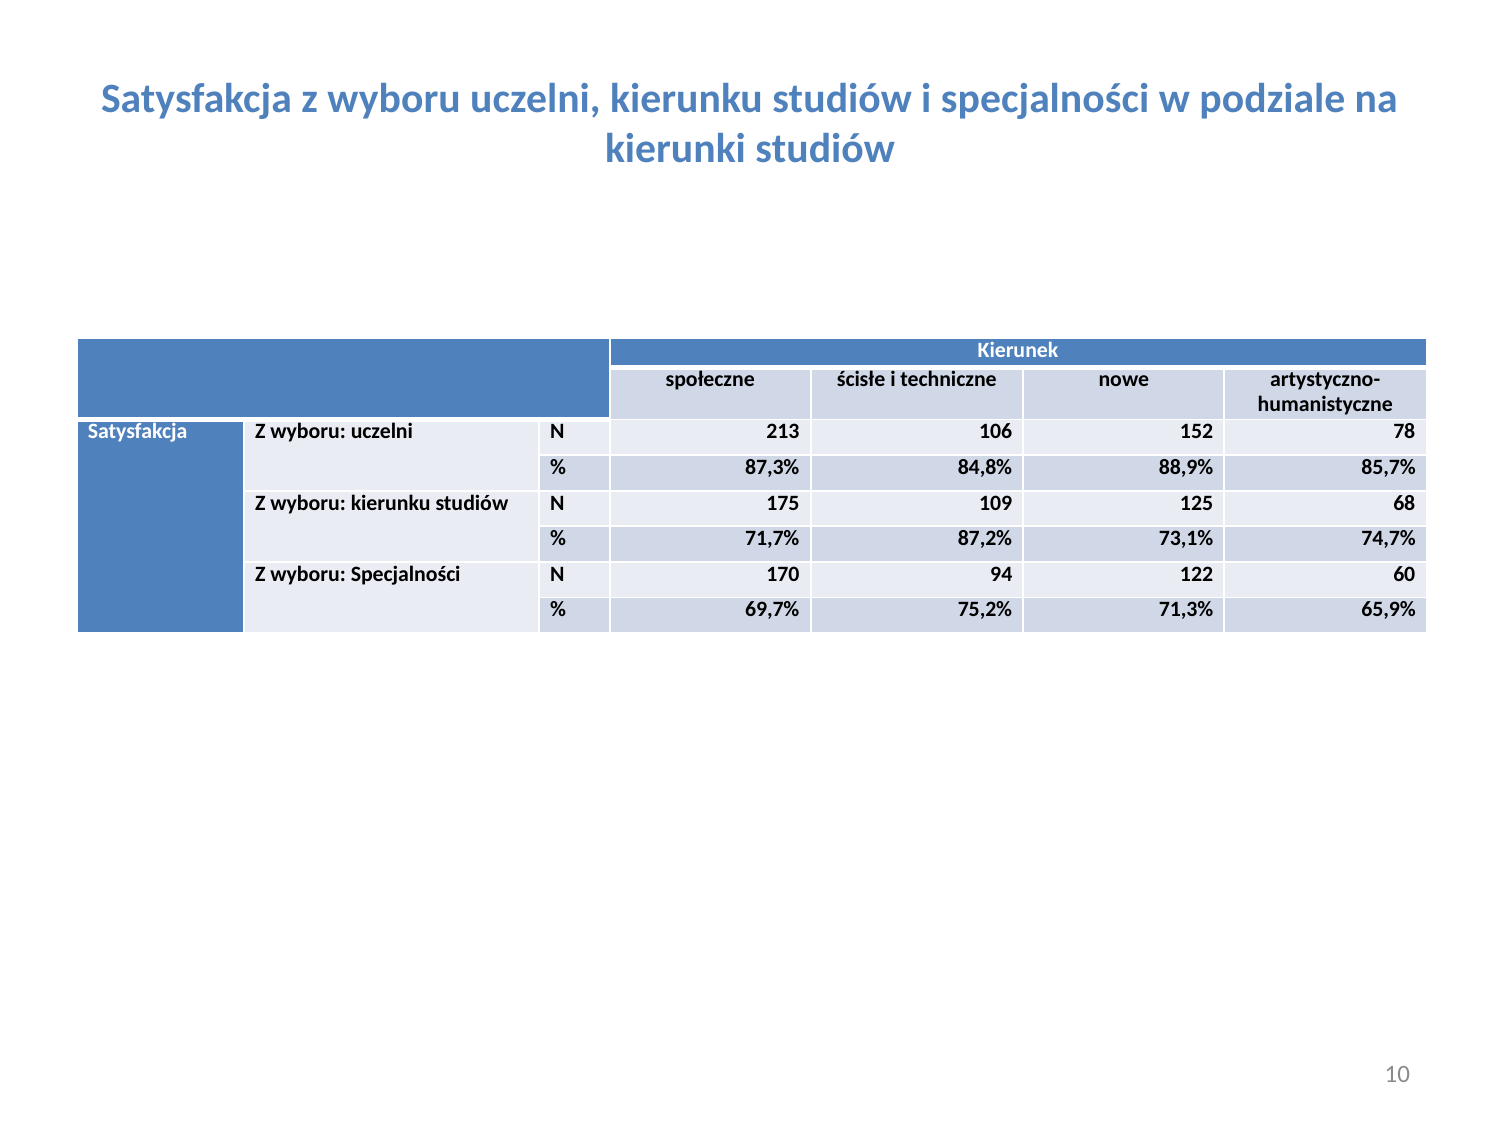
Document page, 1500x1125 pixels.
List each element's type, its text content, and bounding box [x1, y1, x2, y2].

table_cell 109 [812, 492, 1022, 525]
table_cell Z wyboru: Specjalności [245, 563, 538, 632]
table_cell 65,9% [1225, 598, 1426, 632]
table_cell 68 [1225, 492, 1426, 525]
table_cell 75,2% [812, 598, 1022, 632]
table_cell ścisłe i techniczne [812, 370, 1022, 419]
table_cell % [540, 527, 609, 561]
table_cell 170 [611, 563, 810, 597]
table_cell 84,8% [812, 456, 1022, 490]
table_cell 213 [611, 420, 810, 454]
table_cell społeczne [611, 370, 810, 419]
table_cell 85,7% [1225, 456, 1426, 490]
table_cell 88,9% [1024, 456, 1223, 490]
table_cell 71,3% [1024, 598, 1223, 632]
table_header Kierunek [611, 339, 1426, 365]
table_cell nowe [1024, 370, 1223, 419]
slide_number 10 [1074, 1042, 1425, 1103]
table_cell 87,3% [611, 456, 810, 490]
table_cell 74,7% [1225, 527, 1426, 561]
table_cell % [540, 456, 609, 490]
table_cell 78 [1225, 420, 1426, 454]
table_cell Satysfakcja [78, 422, 243, 632]
table_cell 106 [812, 420, 1022, 454]
table_cell N [540, 422, 609, 454]
table_cell 94 [812, 563, 1022, 597]
table_cell Z wyboru: kierunku studiów [245, 492, 538, 561]
table_cell 71,7% [611, 527, 810, 561]
title Satysfakcja z wyboru uczelni, kierunku studiów i specjalności w podziale na kierunki studiów [75, 45, 1425, 197]
table_cell 122 [1024, 563, 1223, 597]
table_cell N [540, 492, 609, 525]
table_header [78, 339, 609, 417]
table_cell Z wyboru: uczelni [245, 422, 538, 490]
table_cell 175 [611, 492, 810, 525]
table_cell 125 [1024, 492, 1223, 525]
table_cell 87,2% [812, 527, 1022, 561]
table_cell 73,1% [1024, 527, 1223, 561]
table_cell artystyczno-humanistyczne [1225, 370, 1426, 419]
table_cell 60 [1225, 563, 1426, 597]
table_cell 69,7% [611, 598, 810, 632]
table_cell N [540, 563, 609, 597]
table_cell % [540, 598, 609, 632]
table_cell 152 [1024, 420, 1223, 454]
